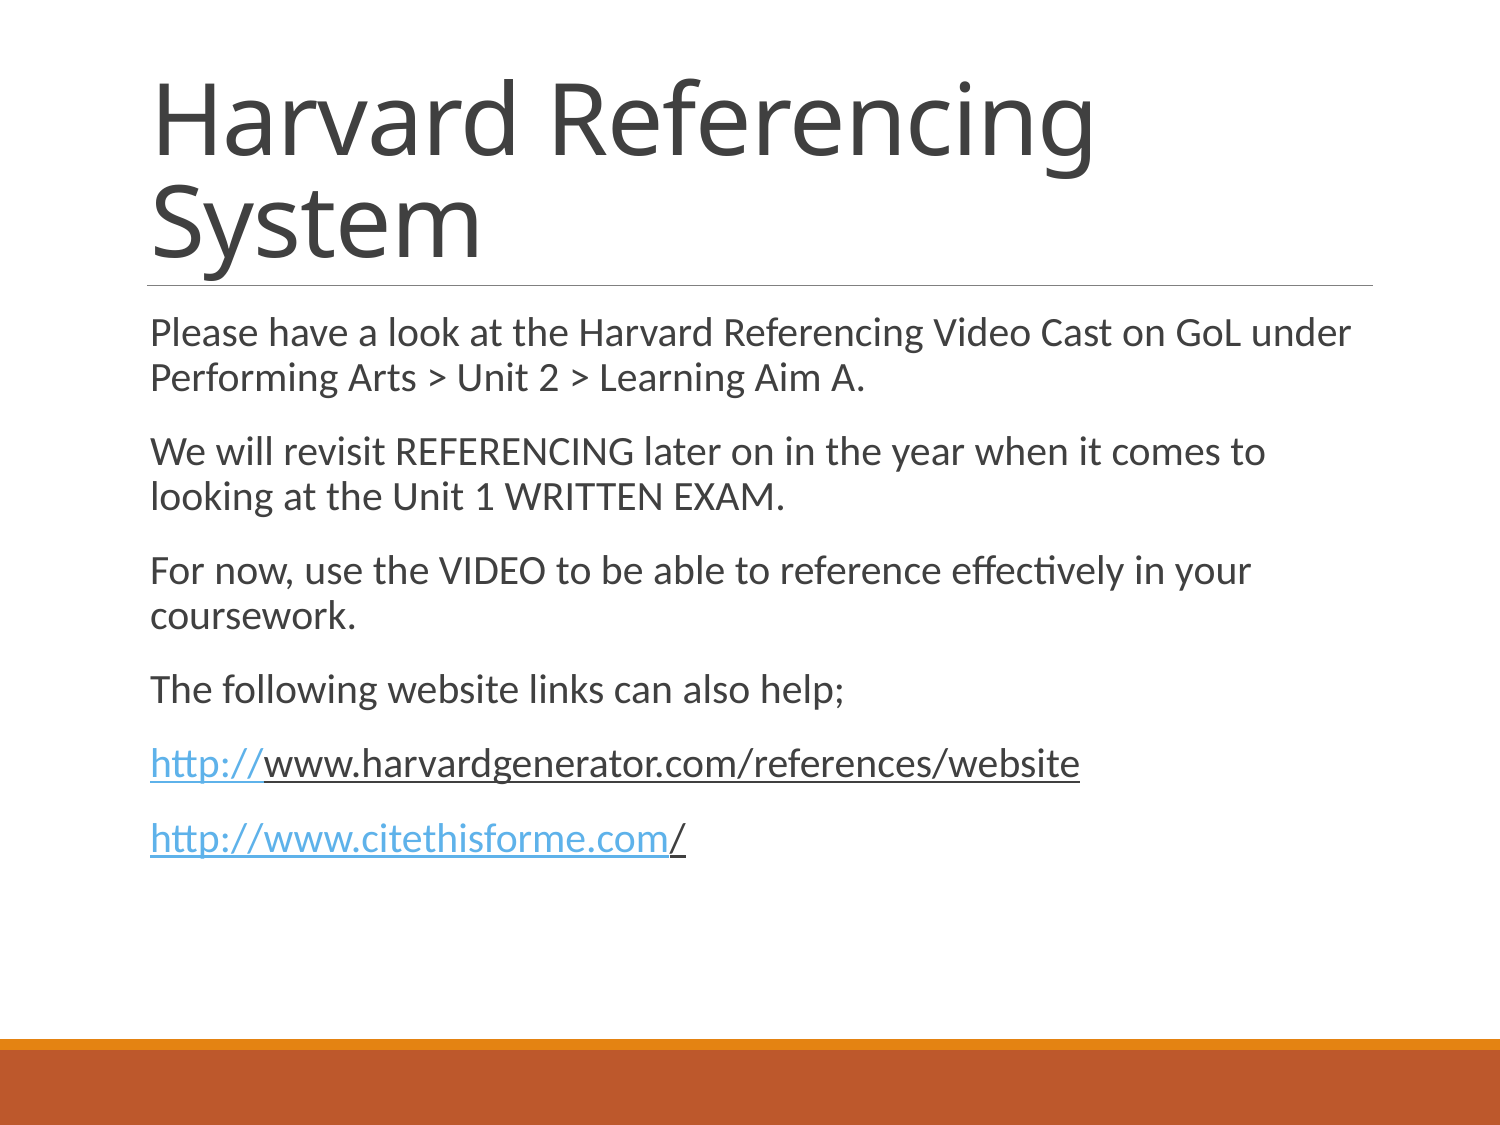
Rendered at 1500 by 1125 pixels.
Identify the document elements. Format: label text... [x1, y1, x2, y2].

title Harvard Referencing System [135, 47, 1373, 285]
list Please have a look at the Harvard Referencing Video Cast on GoL under Performing Arts > Unit 2 > Learning Aim A. We will revisit REFERENCING later on in the year when it comes to looking at the Unit 1 WRITTEN EXAM. For now, use the VIDEO to be able to reference effectively in your coursework. The following website links can also help; http://www.harvardgenerator.com/references/website http://www.citethisforme.com/ [135, 302, 1373, 963]
